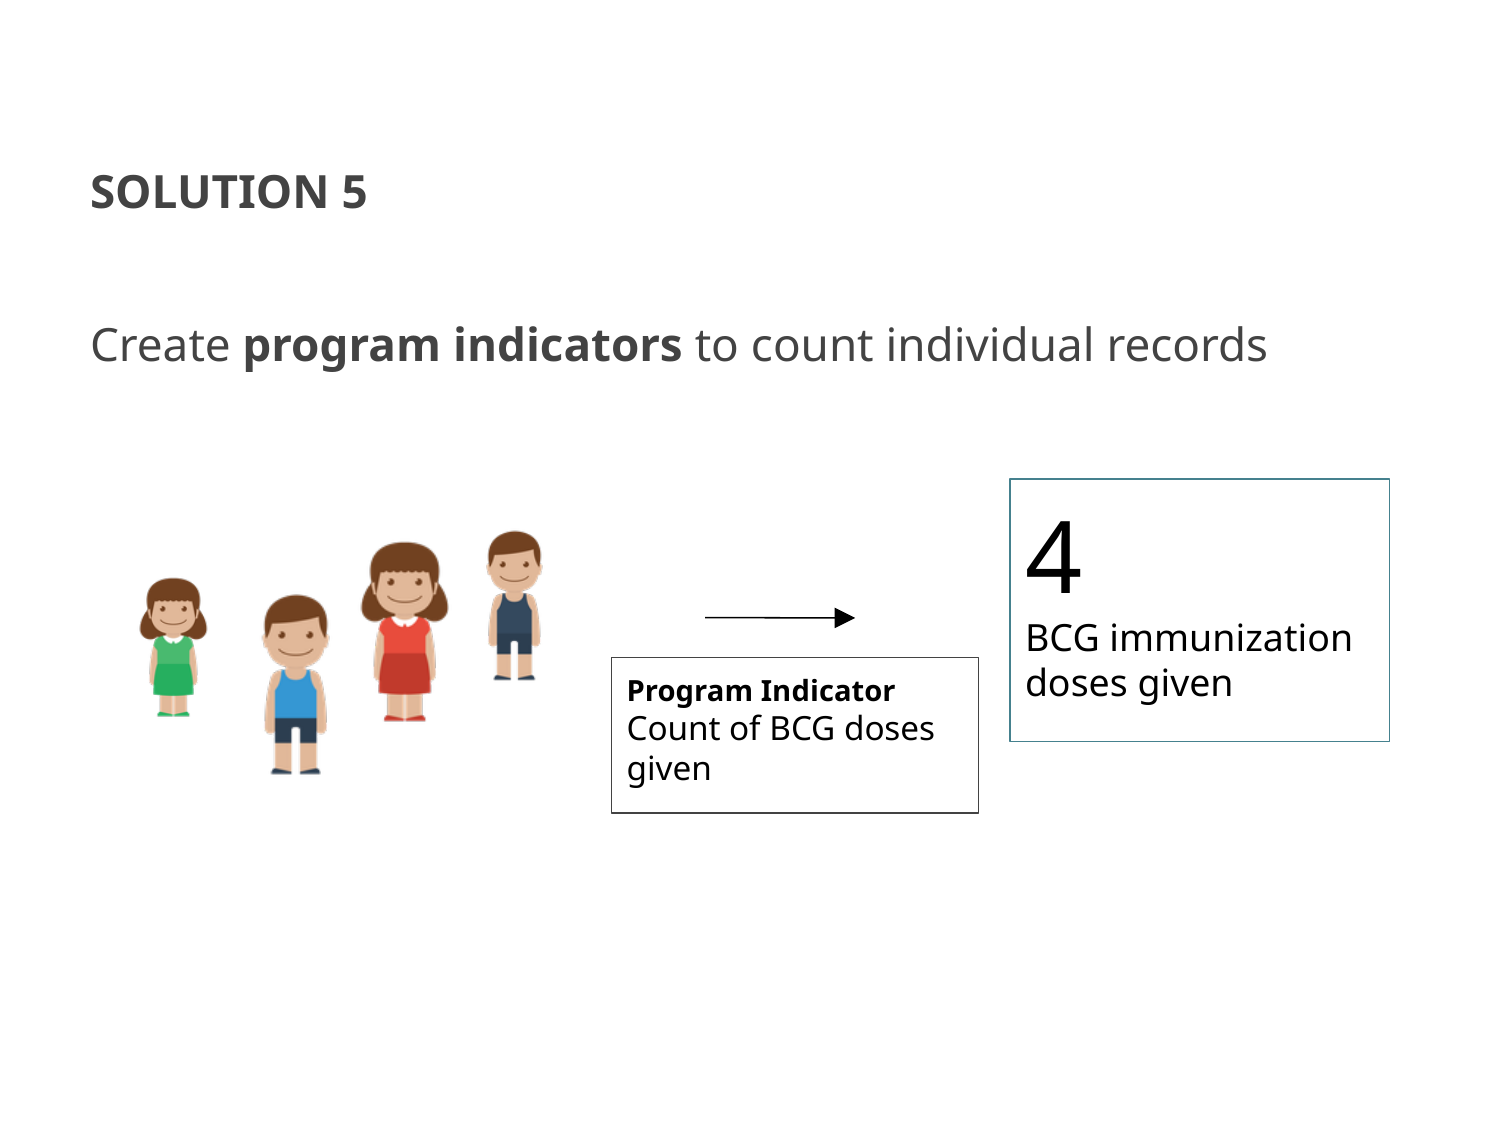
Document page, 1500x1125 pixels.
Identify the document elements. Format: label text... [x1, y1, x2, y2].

picture [100, 527, 593, 779]
text_box Program Indicator Count of BCG doses given [611, 657, 979, 814]
text_box 4 BCG immunization doses given [1010, 478, 1390, 742]
list Create program indicators to count individual records [75, 300, 1425, 647]
title SOLUTION 5 [75, 45, 1425, 233]
